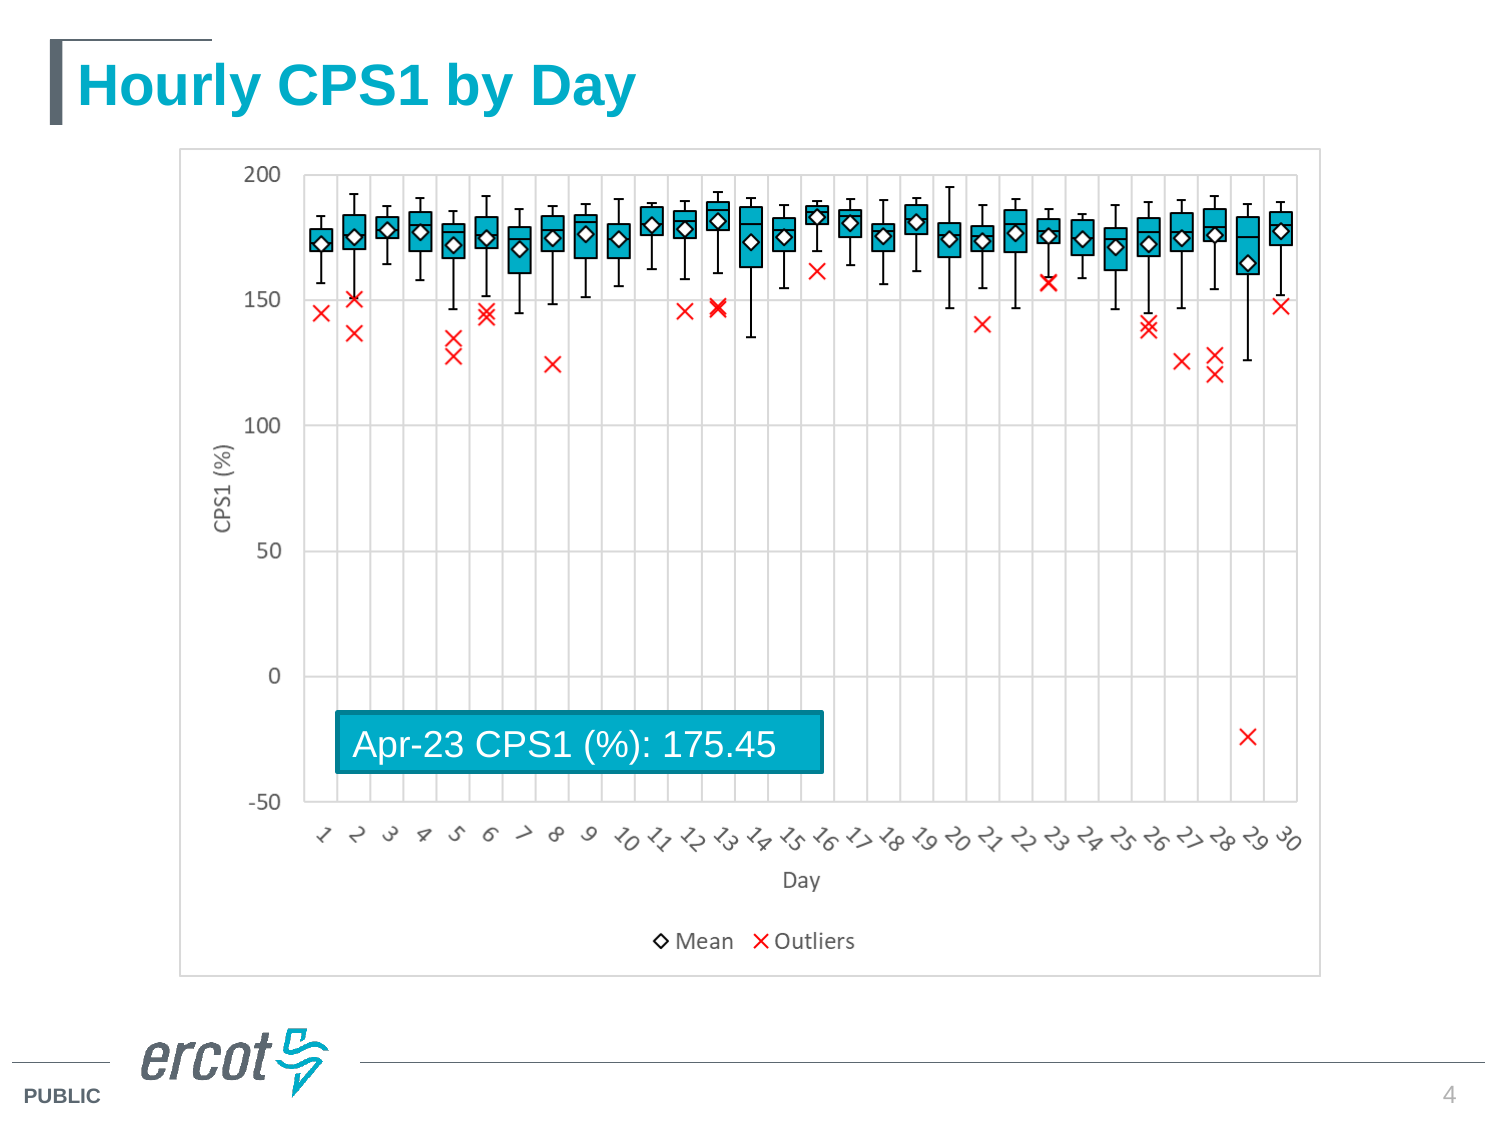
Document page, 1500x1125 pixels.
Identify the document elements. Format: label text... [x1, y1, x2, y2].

title Hourly CPS1 by Day [62, 39, 1450, 125]
picture [137, 1024, 332, 1100]
picture [179, 148, 1321, 977]
slide_number 4 [1412, 1076, 1488, 1112]
